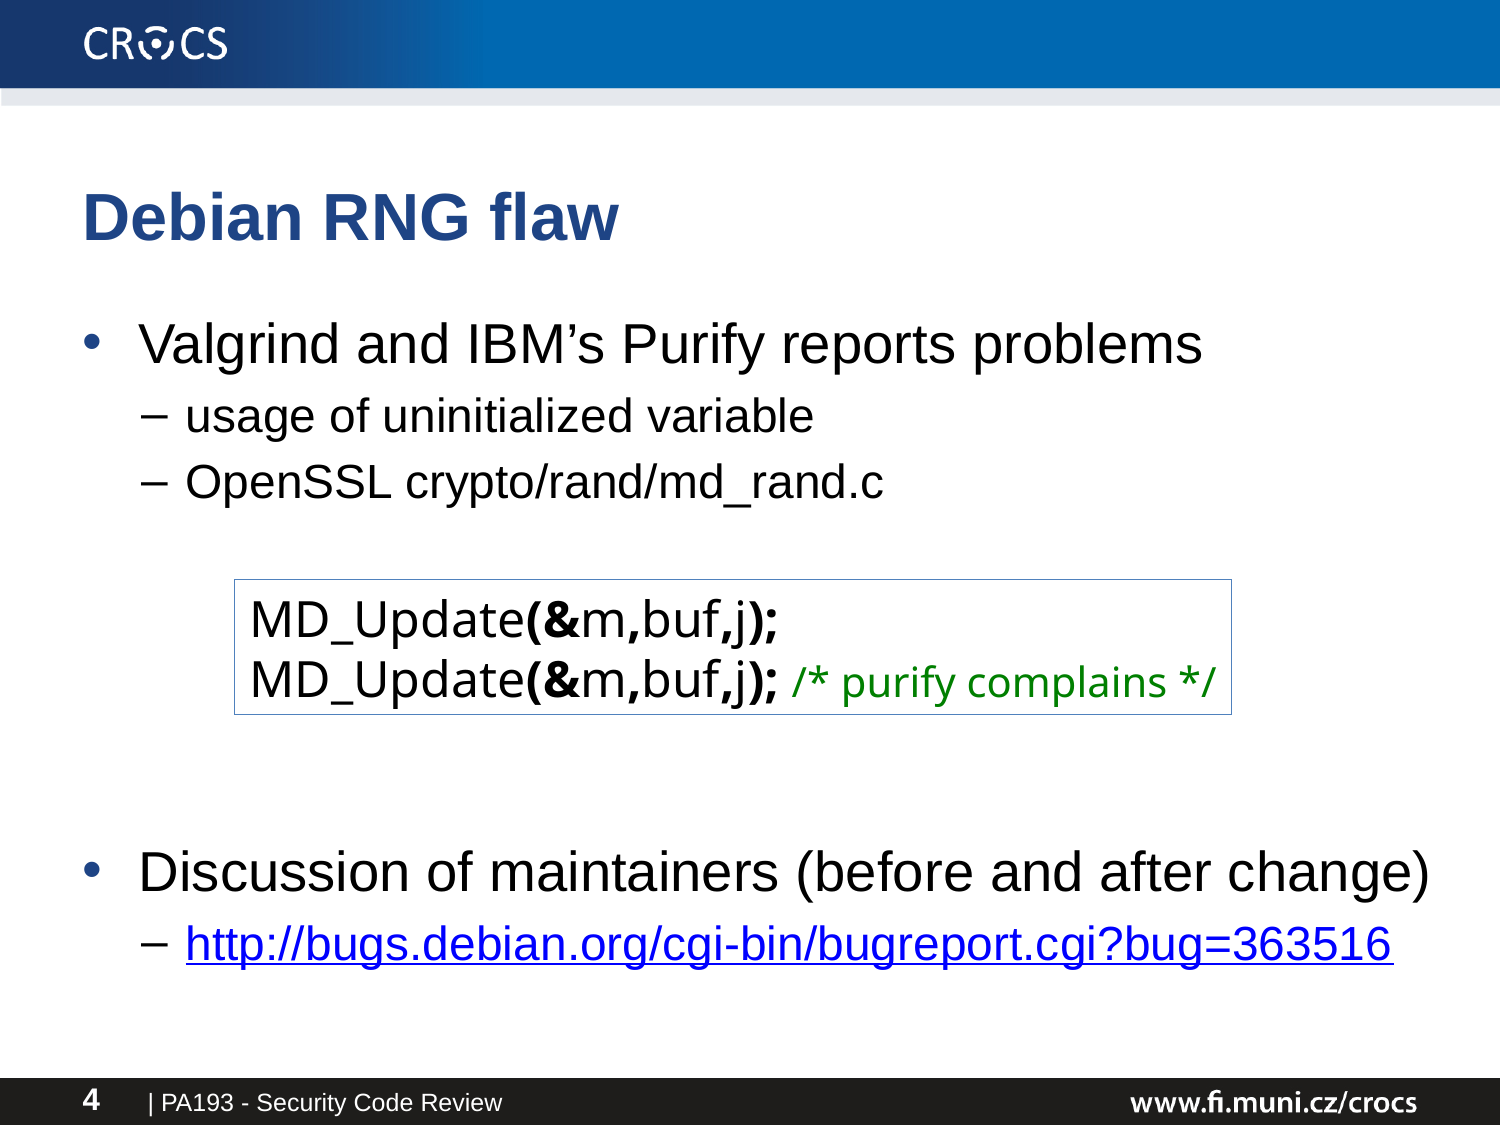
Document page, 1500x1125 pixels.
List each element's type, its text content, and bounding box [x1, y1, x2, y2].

picture [0, 0, 1500, 1125]
title Debian RNG flaw [82, 148, 1433, 280]
list Valgrind and IBM’s Purify reports problems usage of uninitialized variable OpenSSL crypto/rand/md_rand.c Discussion of maintainers (before and after change) http://bugs.debian.org/cgi-bin/bugreport.cgi?bug=363516 [82, 306, 1433, 988]
slide_number 4 [82, 1078, 147, 1125]
text_box MD_Update(&m,buf,j); MD_Update(&m,buf,j); /* purify complains */ [234, 579, 1232, 715]
footer | PA193 - Security Code Review [147, 1078, 987, 1125]
